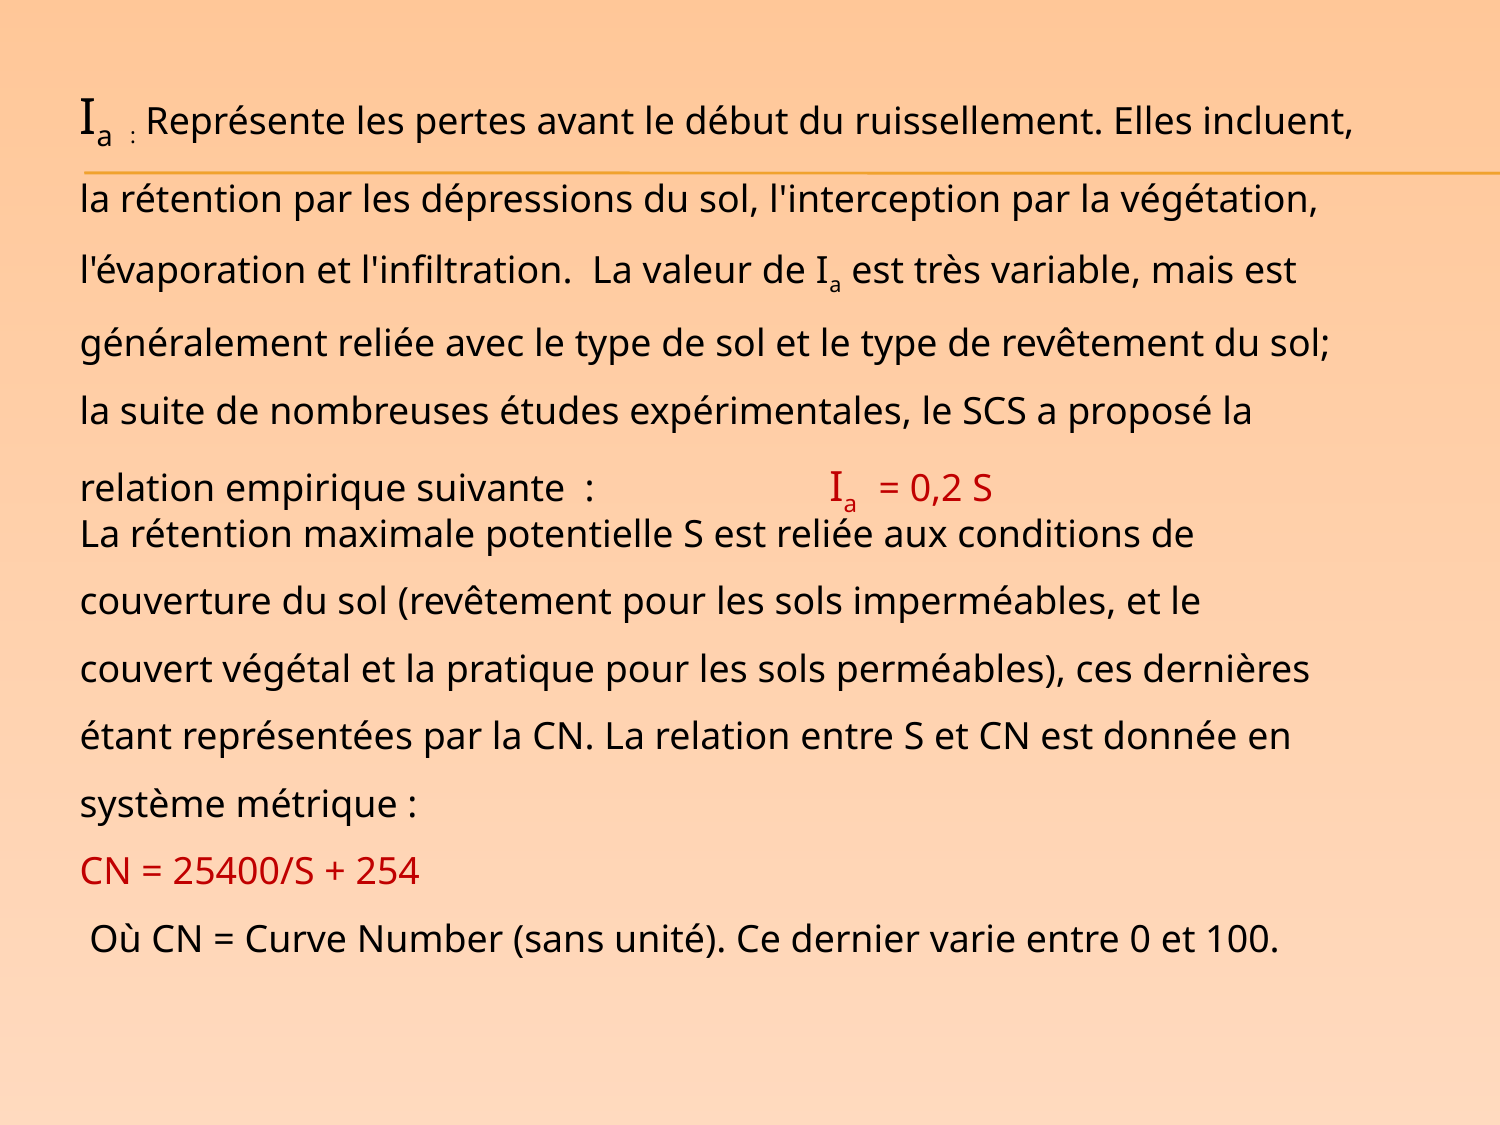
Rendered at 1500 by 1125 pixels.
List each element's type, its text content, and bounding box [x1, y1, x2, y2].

text_box La rétention maximale potentielle S est reliée aux conditions de couverture du sol (revêtement pour les sols imperméables, et le couvert végétal et la pratique pour les sols perméables), ces dernières étant représentées par la CN. La relation entre S et CN est donnée en système métrique : CN = 25400/S + 254 Où CN = Curve Number (sans unité). Ce dernier varie entre 0 et 100. [64, 479, 1353, 968]
text_box Ia : Représente les pertes avant le début du ruissellement. Elles incluent, la rétention par les dépressions du sol, l'interception par la végétation, l'évaporation et l'infiltration. La valeur de Ia est très variable, mais est généralement reliée avec le type de sol et le type de revêtement du sol; la suite de nombreuses études expérimentales, le SCS a proposé la relation empirique suivante : Ia = 0,2 S [64, 42, 1388, 795]
